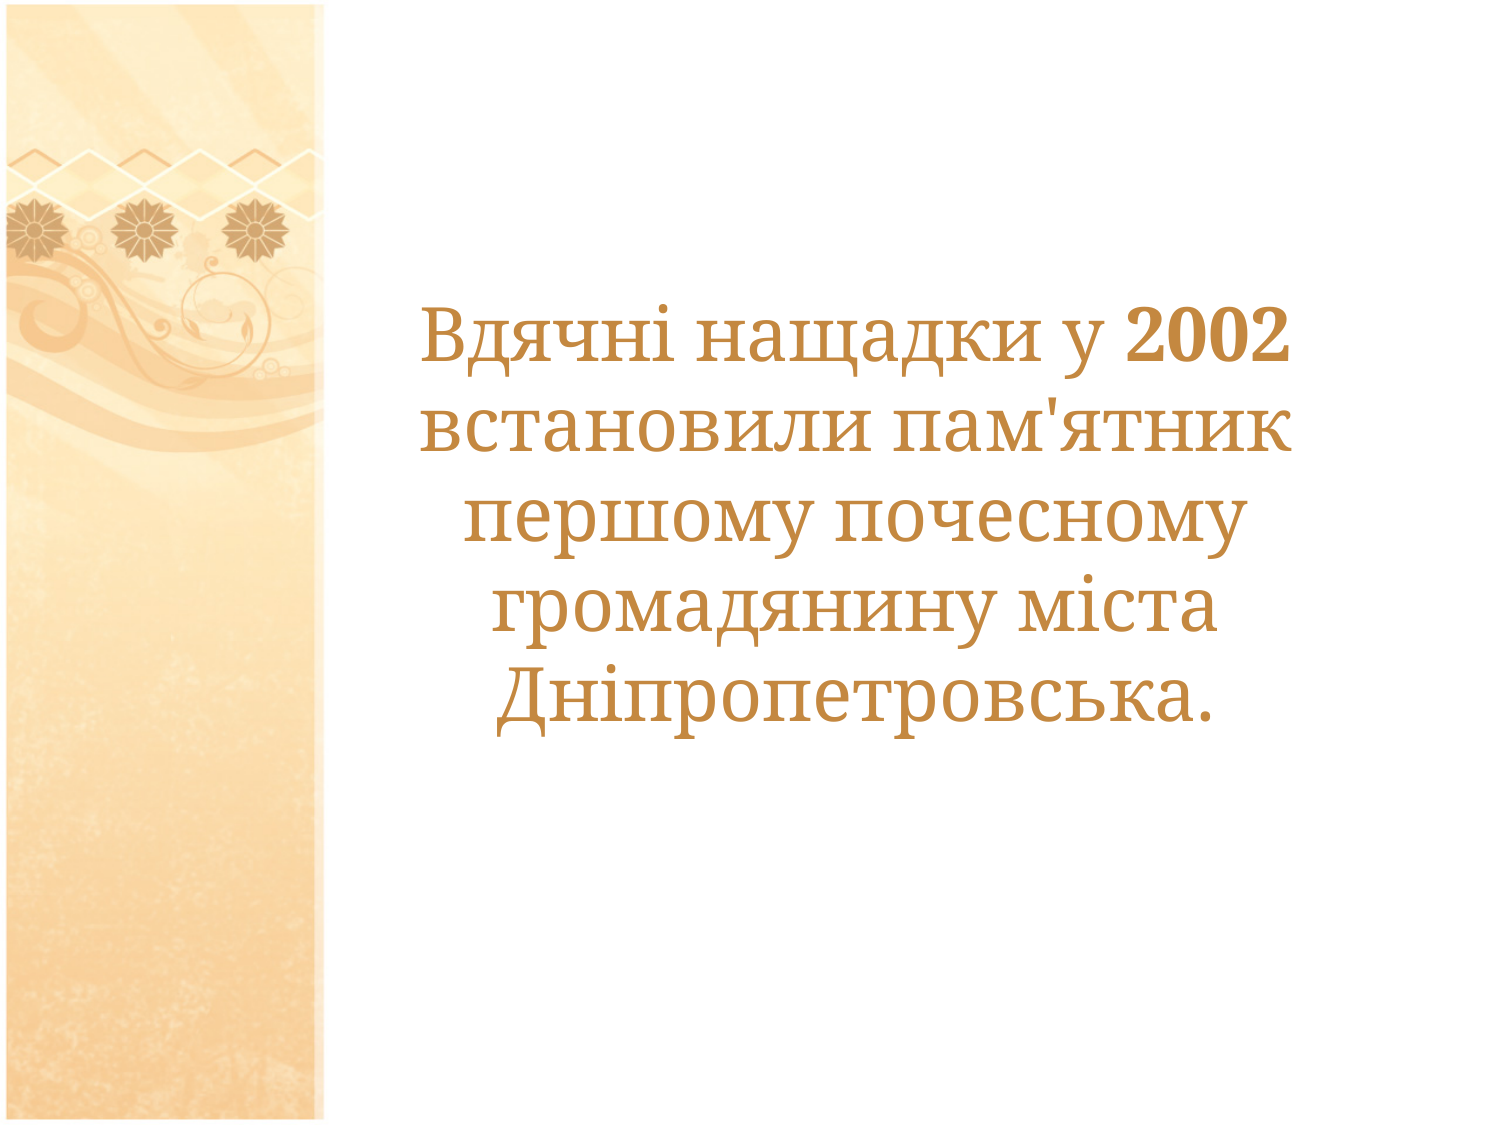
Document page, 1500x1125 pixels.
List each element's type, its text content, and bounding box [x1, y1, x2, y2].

text_box Вдячні нащадки у 2002 встановили пам'ятник першому почесному громадянину міста Дніпропетровська. [289, 278, 1424, 744]
picture [0, 0, 1500, 1125]
